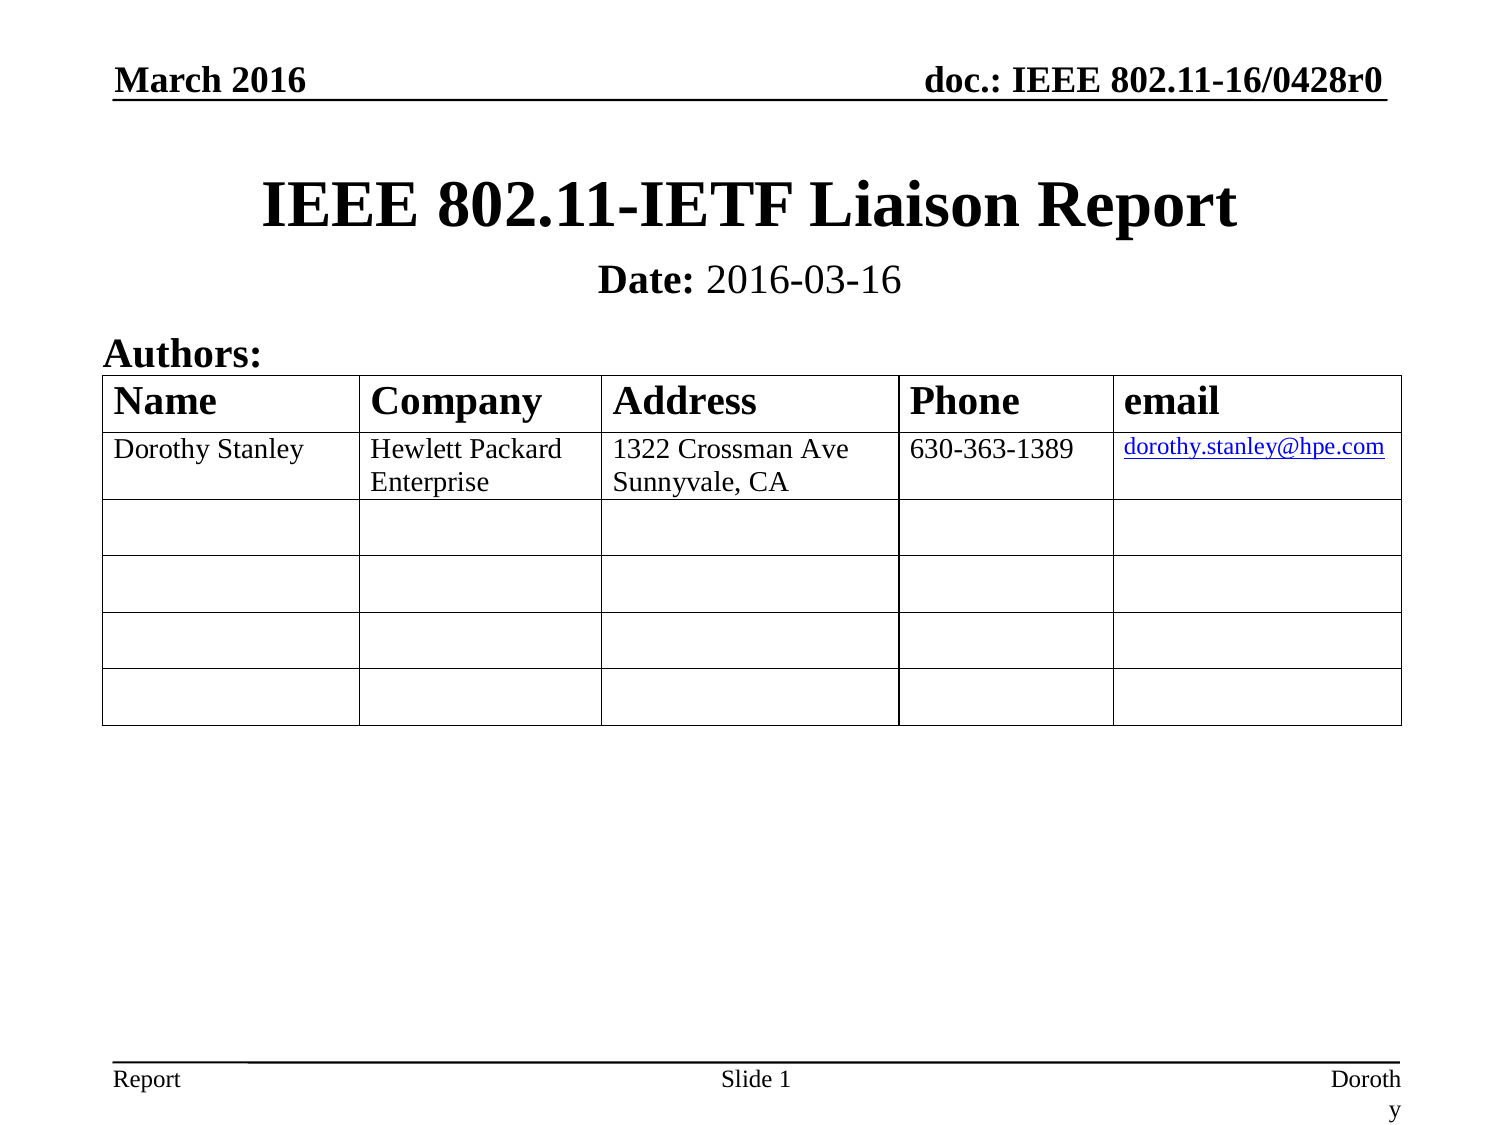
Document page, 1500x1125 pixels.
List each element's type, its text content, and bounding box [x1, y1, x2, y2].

footer Dorothy Stanley, HPE [1325, 1062, 1402, 1093]
title IEEE 802.11-IETF Liaison Report [112, 112, 1388, 249]
list Date: 2016-03-16 [112, 249, 1388, 313]
text_box Authors: [87, 318, 325, 373]
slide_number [114, 54, 425, 100]
slide_number Slide 1 [712, 1062, 800, 1093]
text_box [86, 374, 1431, 789]
